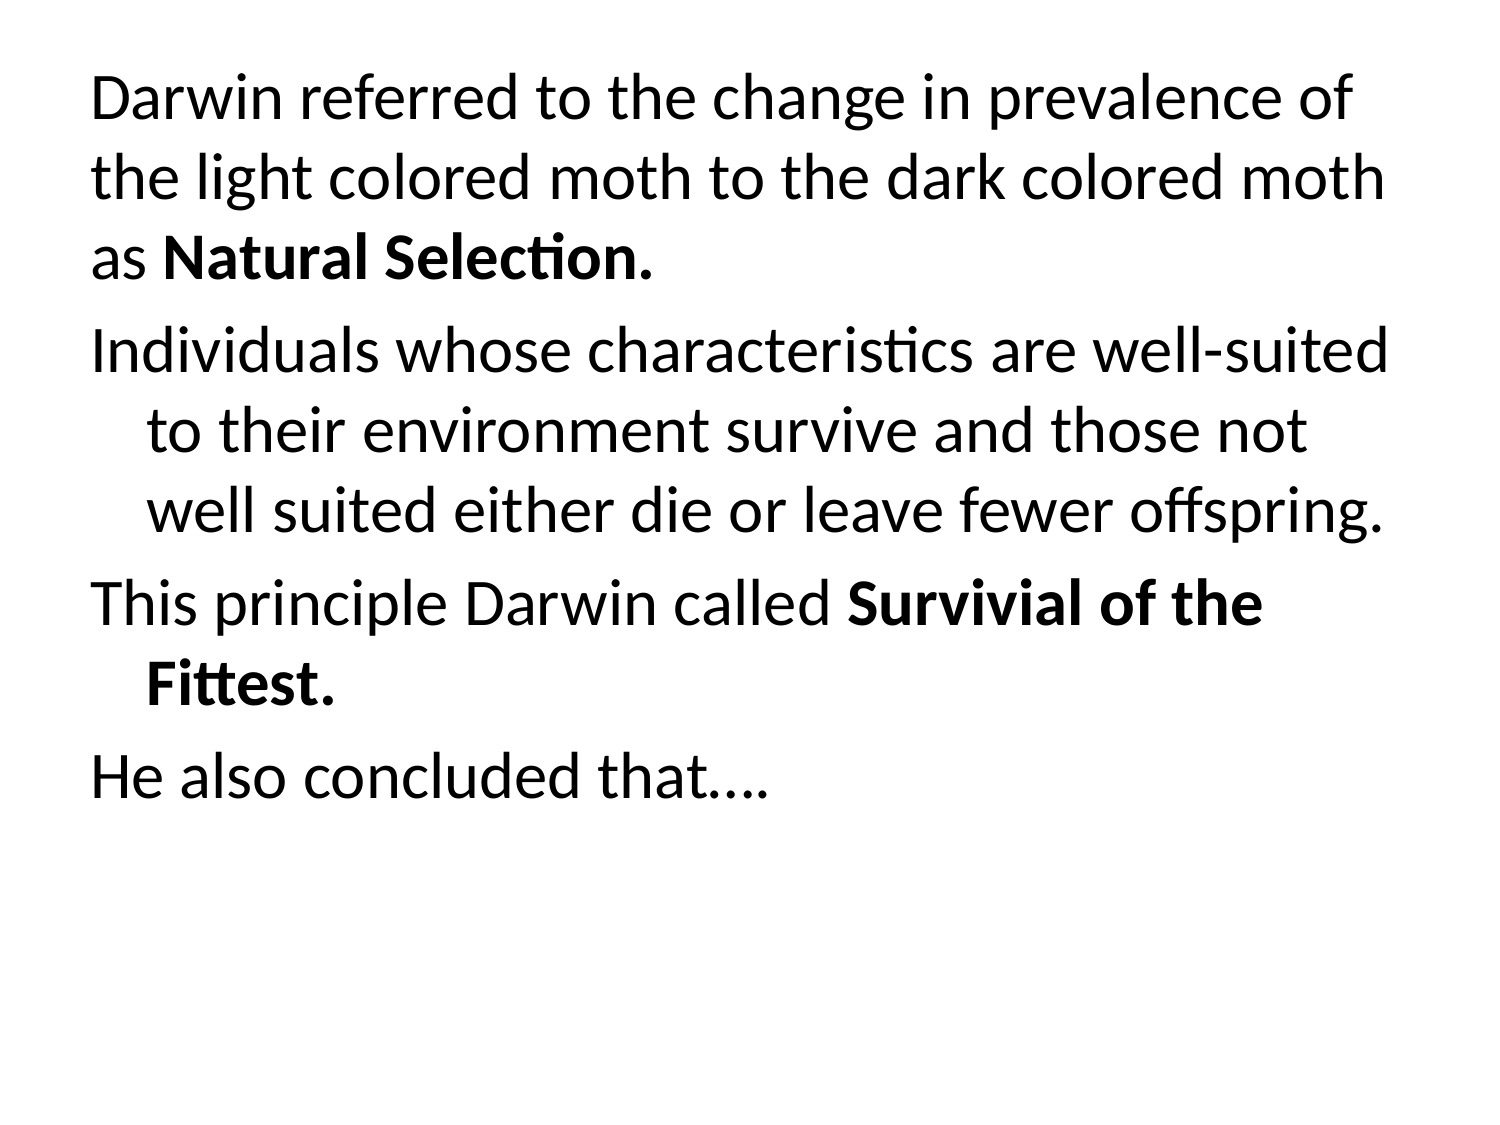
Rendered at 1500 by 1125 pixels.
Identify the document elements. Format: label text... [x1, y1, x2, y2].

list Darwin referred to the change in prevalence of the light colored moth to the dark colored moth as Natural Selection. Individuals whose characteristics are well-suited to their environment survive and those not well suited either die or leave fewer offspring. This principle Darwin called Survivial of the Fittest. He also concluded that…. [75, 45, 1425, 1005]
